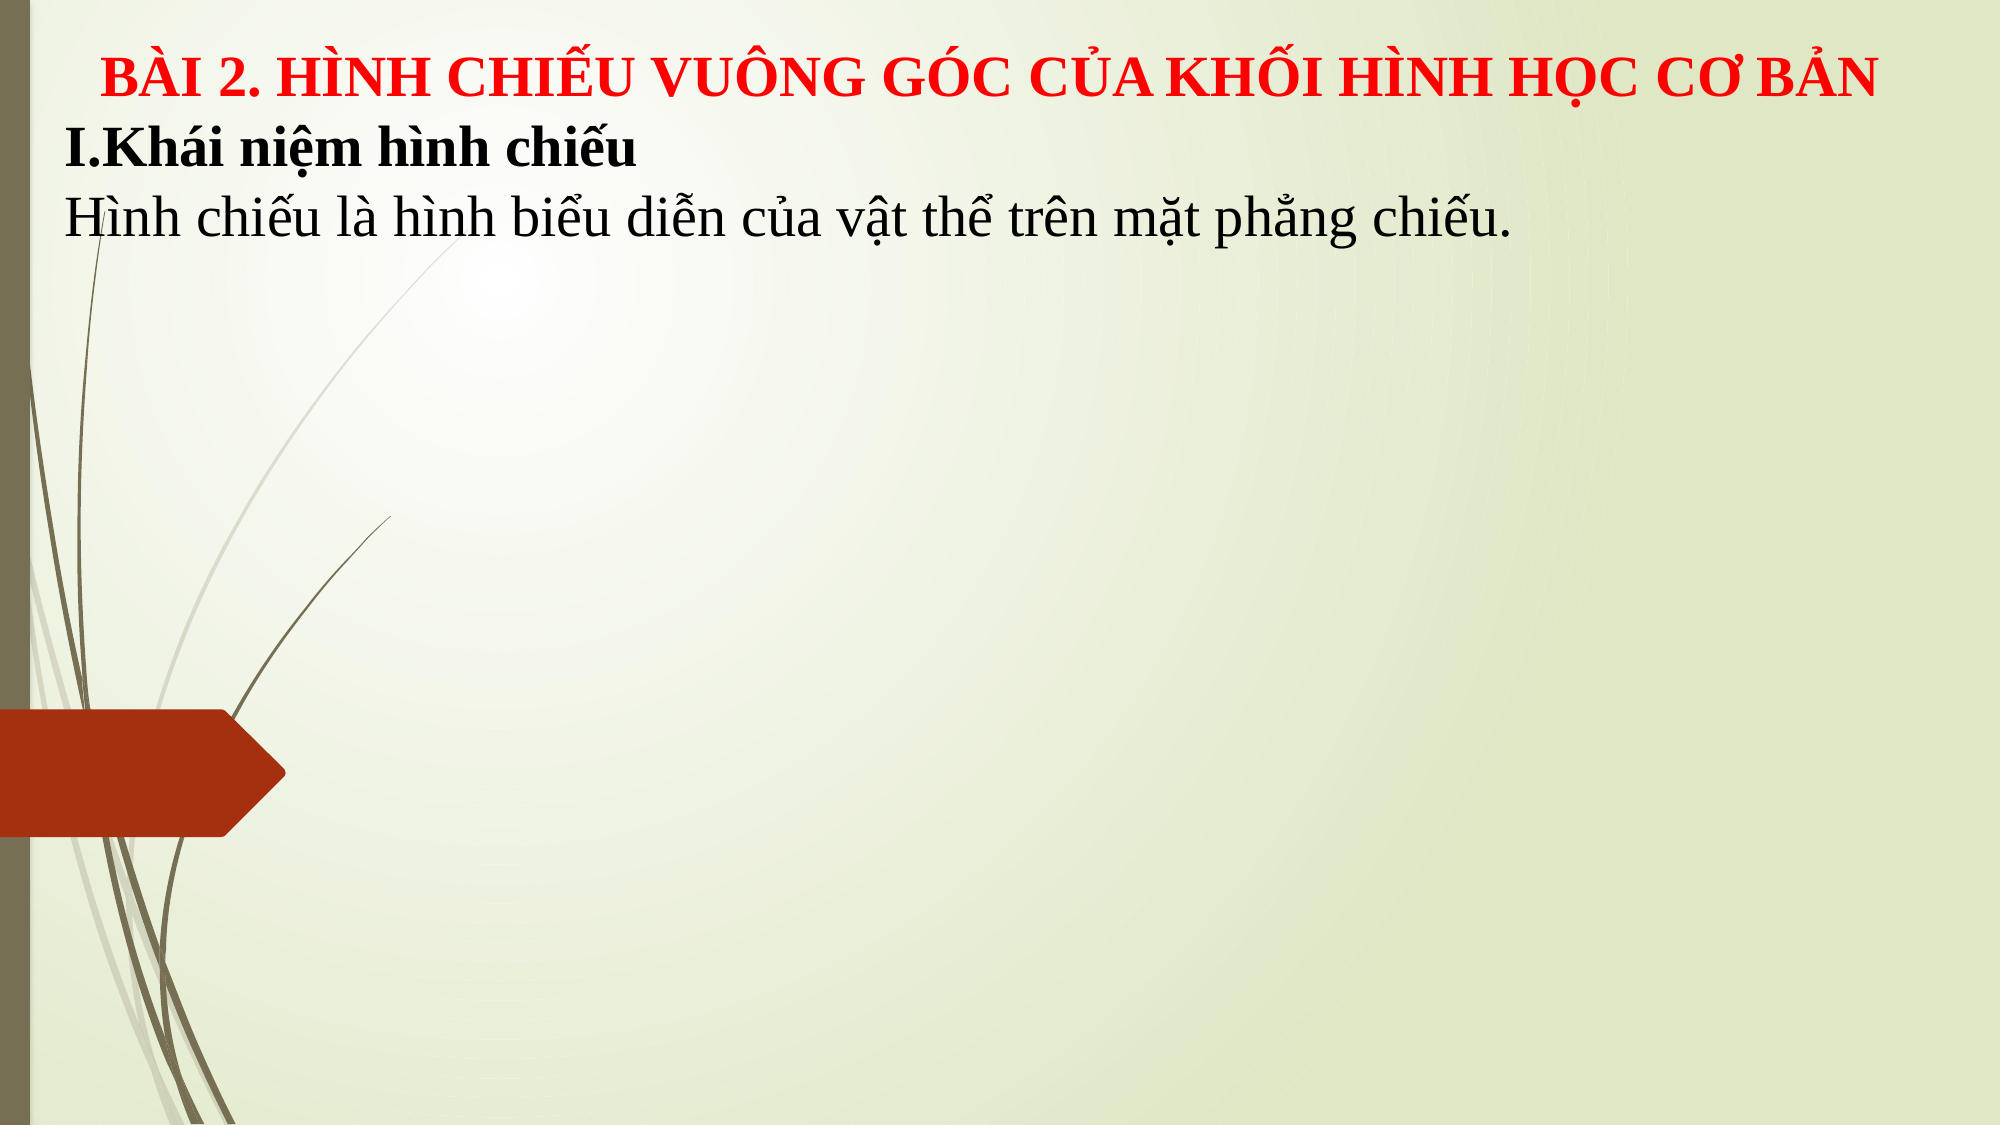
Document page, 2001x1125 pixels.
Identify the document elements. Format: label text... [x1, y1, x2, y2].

text_box BÀI 2. HÌNH CHIẾU VUÔNG GÓC CỦA KHỐI HÌNH HỌC CƠ BẢN [85, 31, 1915, 116]
text_box I.Khái niệm hình chiếu Hình chiếu là hình biểu diễn của vật thể trên mặt phẳng chiếu. [50, 100, 1950, 256]
